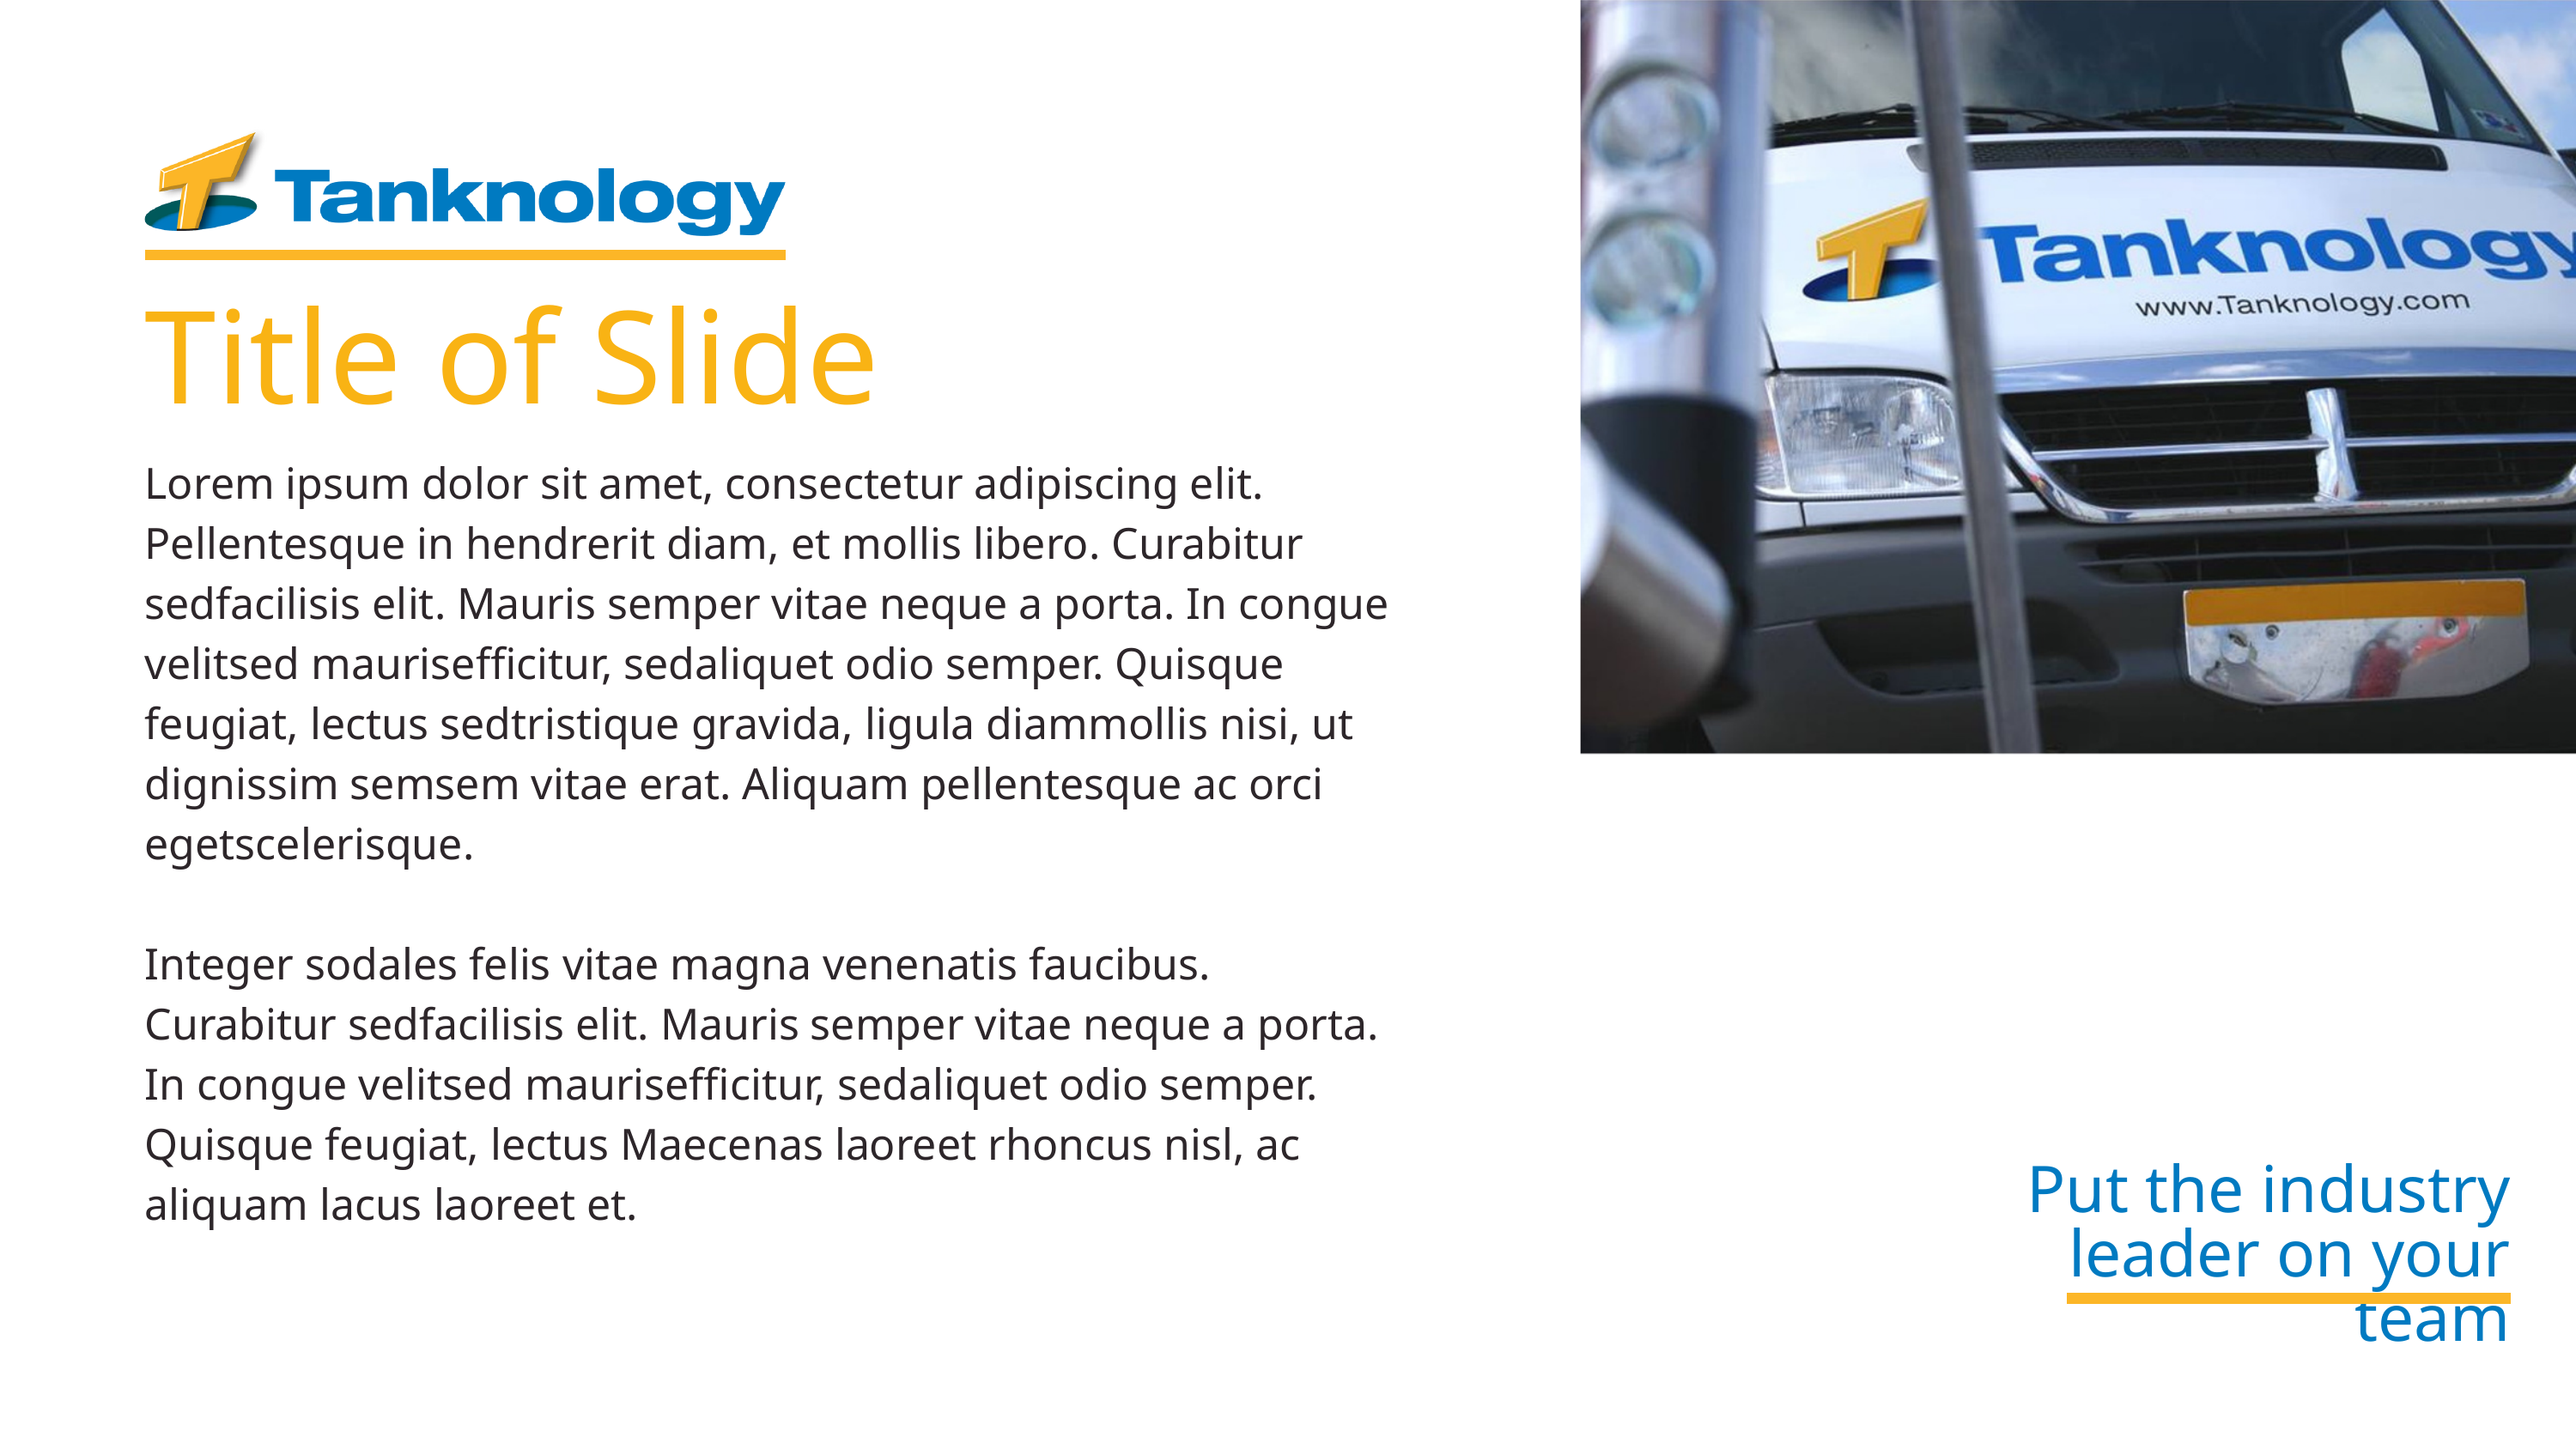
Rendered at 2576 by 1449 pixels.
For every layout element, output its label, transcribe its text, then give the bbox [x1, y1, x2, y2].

text_box Title of Slide [144, 308, 1054, 430]
text_box Lorem ipsum dolor sit amet, consectetur adipiscing elit. Pellentesque in hendrerit diam, et mollis libero. Curabitur sedfacilisis elit. Mauris semper vitae neque a porta. In congue velitsed maurisefficitur, sedaliquet odio semper. Quisque feugiat, lectus sedtristique gravida, ligula diammollis nisi, ut dignissim semsem vitae erat. Aliquam pellentesque ac orci egetscelerisque. Integer sodales felis vitae magna venenatis faucibus. Curabitur sedfacilisis elit. Mauris semper vitae neque a porta. In congue velitsed maurisefficitur, sedaliquet odio semper. Quisque feugiat, lectus Maecenas laoreet rhoncus nisl, ac aliquam lacus laoreet et. [144, 447, 1405, 1229]
text_box [144, 117, 786, 236]
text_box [144, 250, 786, 260]
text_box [1580, 0, 2576, 755]
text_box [2066, 1292, 2512, 1304]
text_box Put the industry leader on your team [2019, 1161, 2511, 1355]
